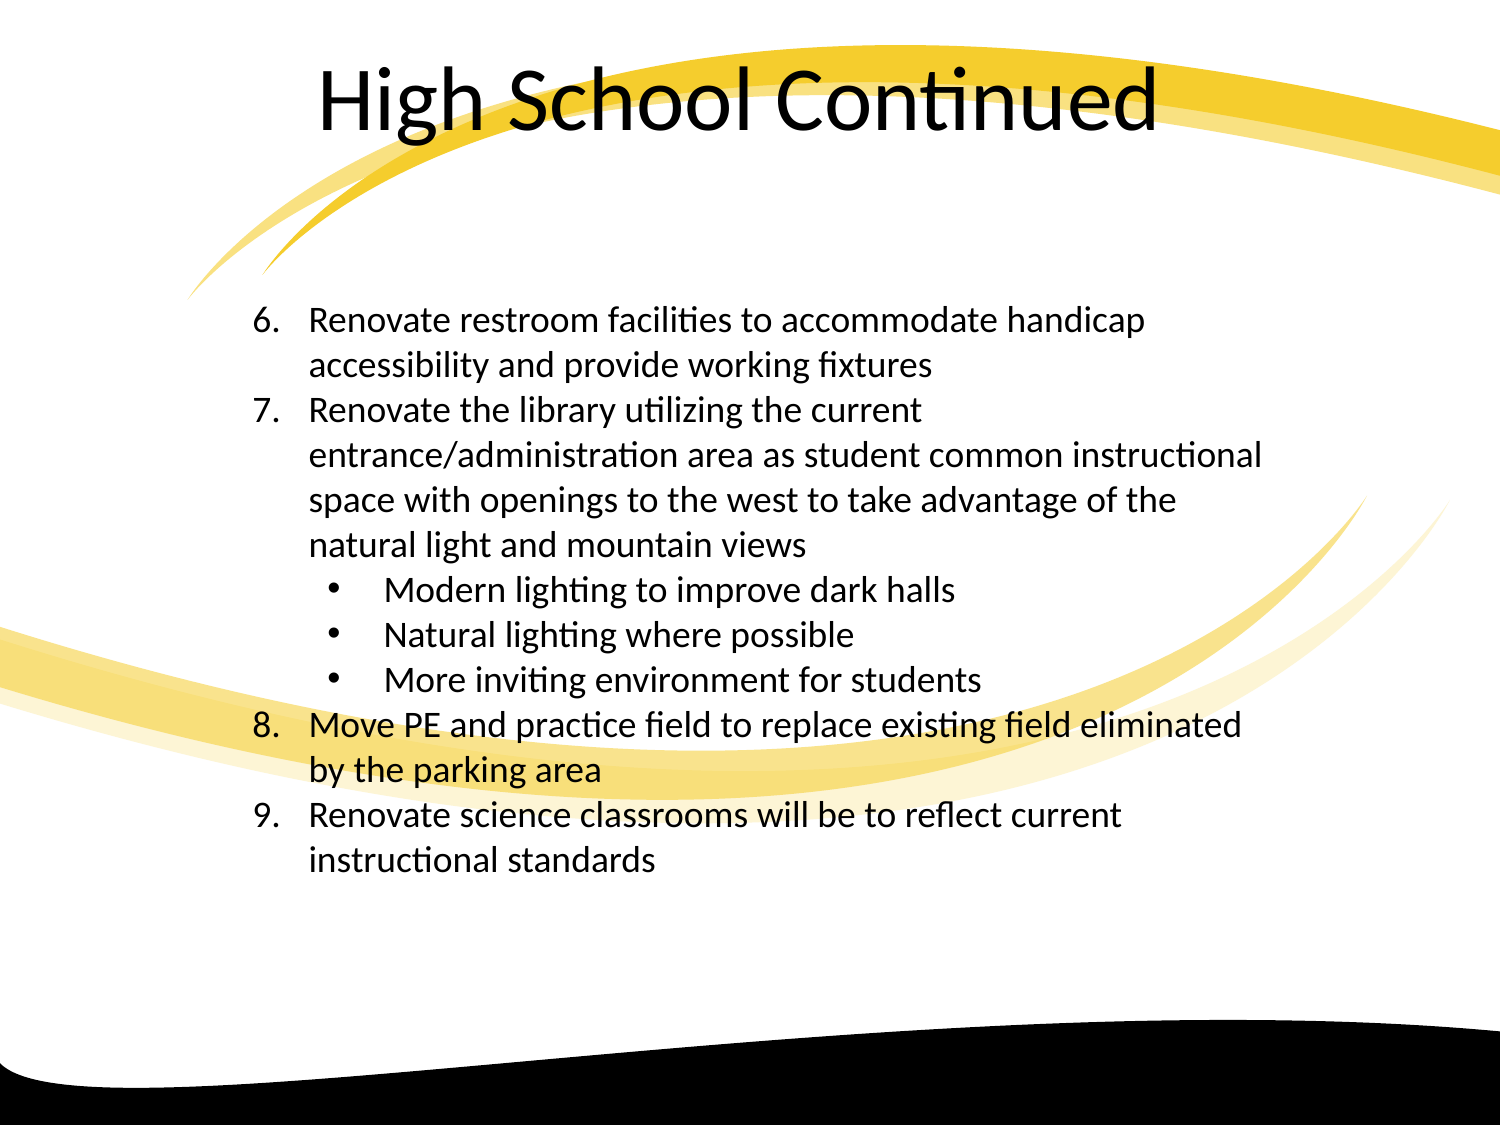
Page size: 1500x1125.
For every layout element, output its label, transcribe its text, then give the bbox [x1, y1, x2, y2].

text_box Renovate restroom facilities to accommodate handicap accessibility and provide working fixtures Renovate the library utilizing the current entrance/administration area as student common instructional space with openings to the west to take advantage of the natural light and mountain views Modern lighting to improve dark halls Natural lighting where possible More inviting environment for students Move PE and practice field to replace existing field eliminated by the parking area Renovate science classrooms will be to reflect current instructional standards [237, 287, 1300, 978]
title High School Continued [75, 0, 1425, 188]
